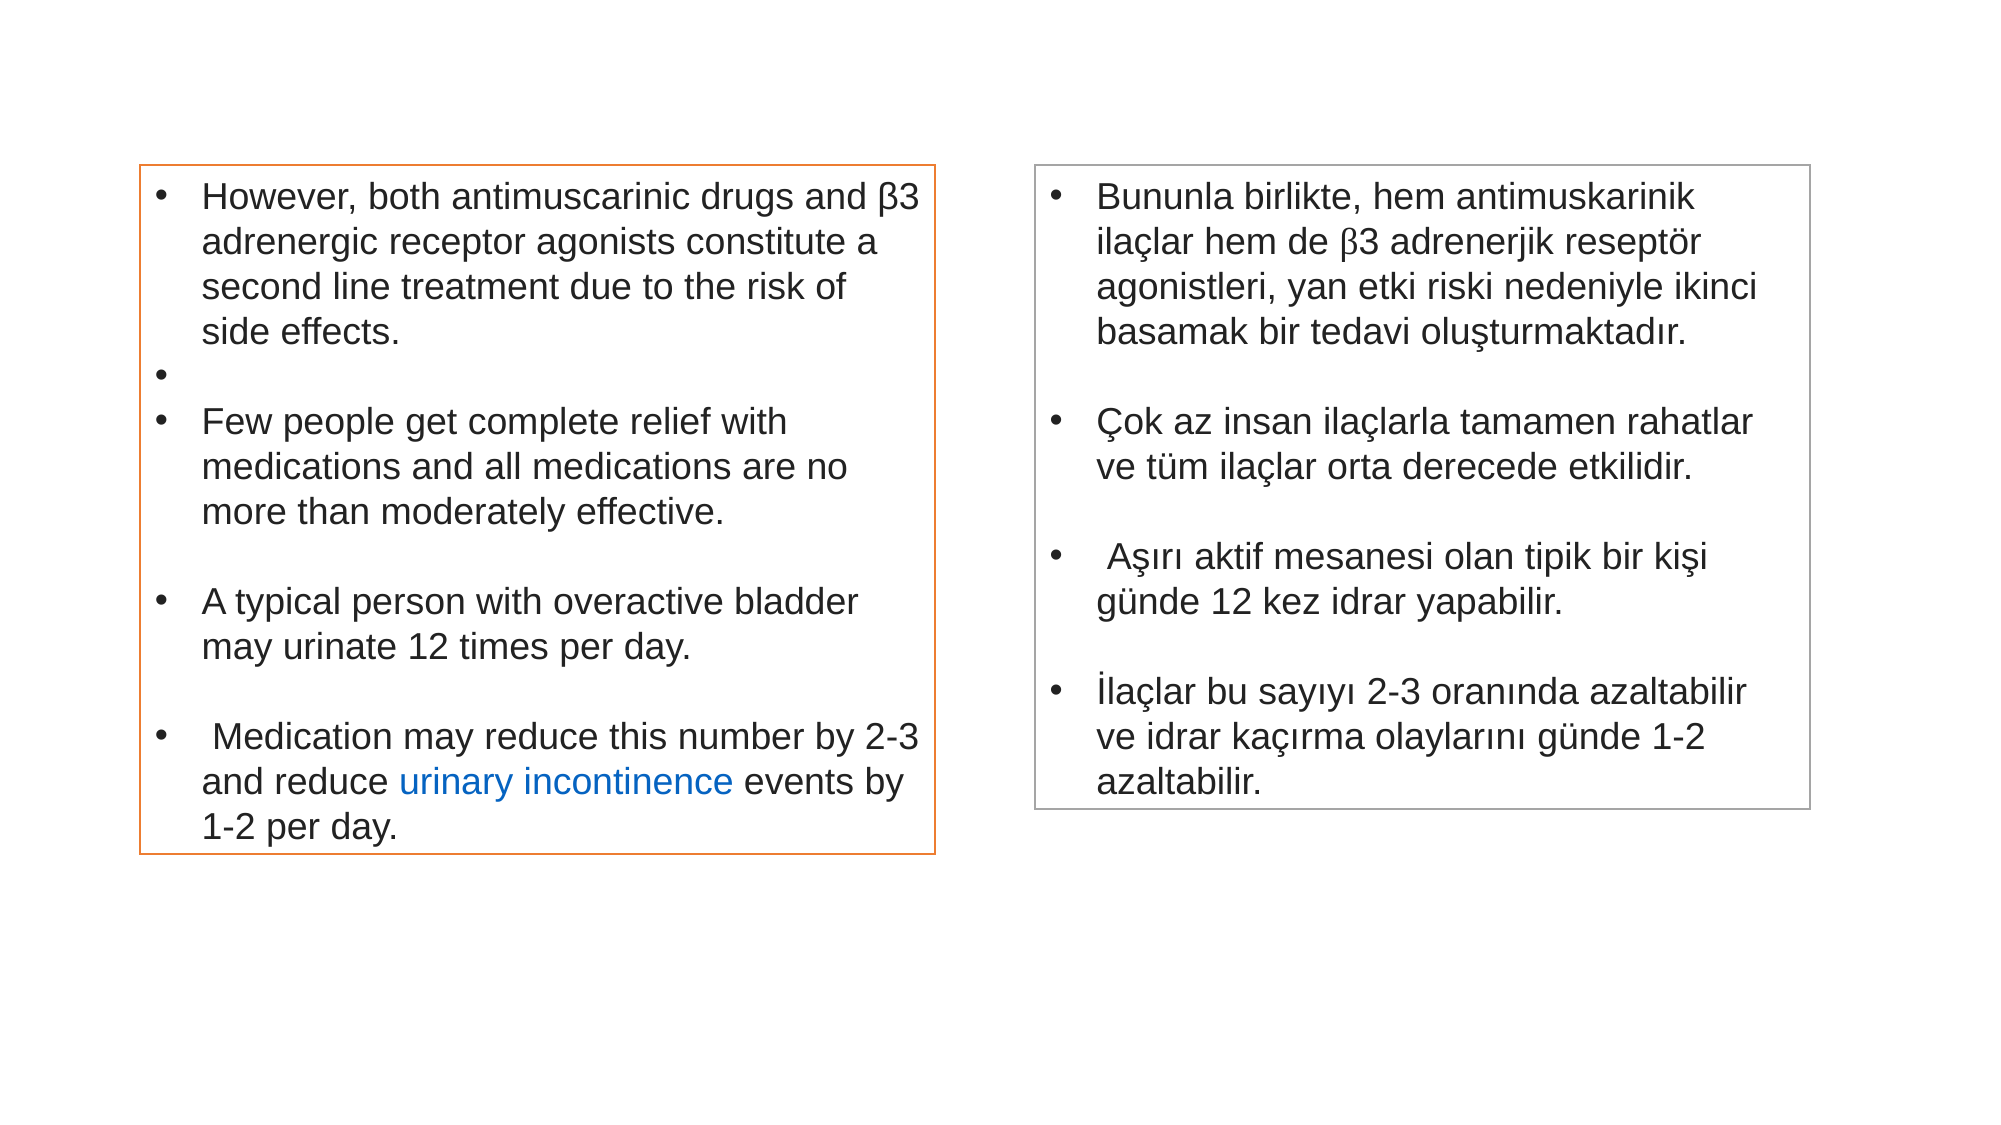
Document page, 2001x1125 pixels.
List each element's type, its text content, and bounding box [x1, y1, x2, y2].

text_box Bununla birlikte, hem antimuskarinik ilaçlar hem de β3 adrenerjik reseptör agonistleri, yan etki riski nedeniyle ikinci basamak bir tedavi oluşturmaktadır. Çok az insan ilaçlarla tamamen rahatlar ve tüm ilaçlar orta derecede etkilidir. Aşırı aktif mesanesi olan tipik bir kişi günde 12 kez idrar yapabilir. İlaçlar bu sayıyı 2-3 oranında azaltabilir ve idrar kaçırma olaylarını günde 1-2 azaltabilir. [1034, 164, 1811, 810]
text_box However, both antimuscarinic drugs and β3 adrenergic receptor agonists constitute a second line treatment due to the risk of side effects. Few people get complete relief with medications and all medications are no more than moderately effective. A typical person with overactive bladder may urinate 12 times per day. Medication may reduce this number by 2-3 and reduce urinary incontinence events by 1-2 per day. [139, 164, 936, 855]
